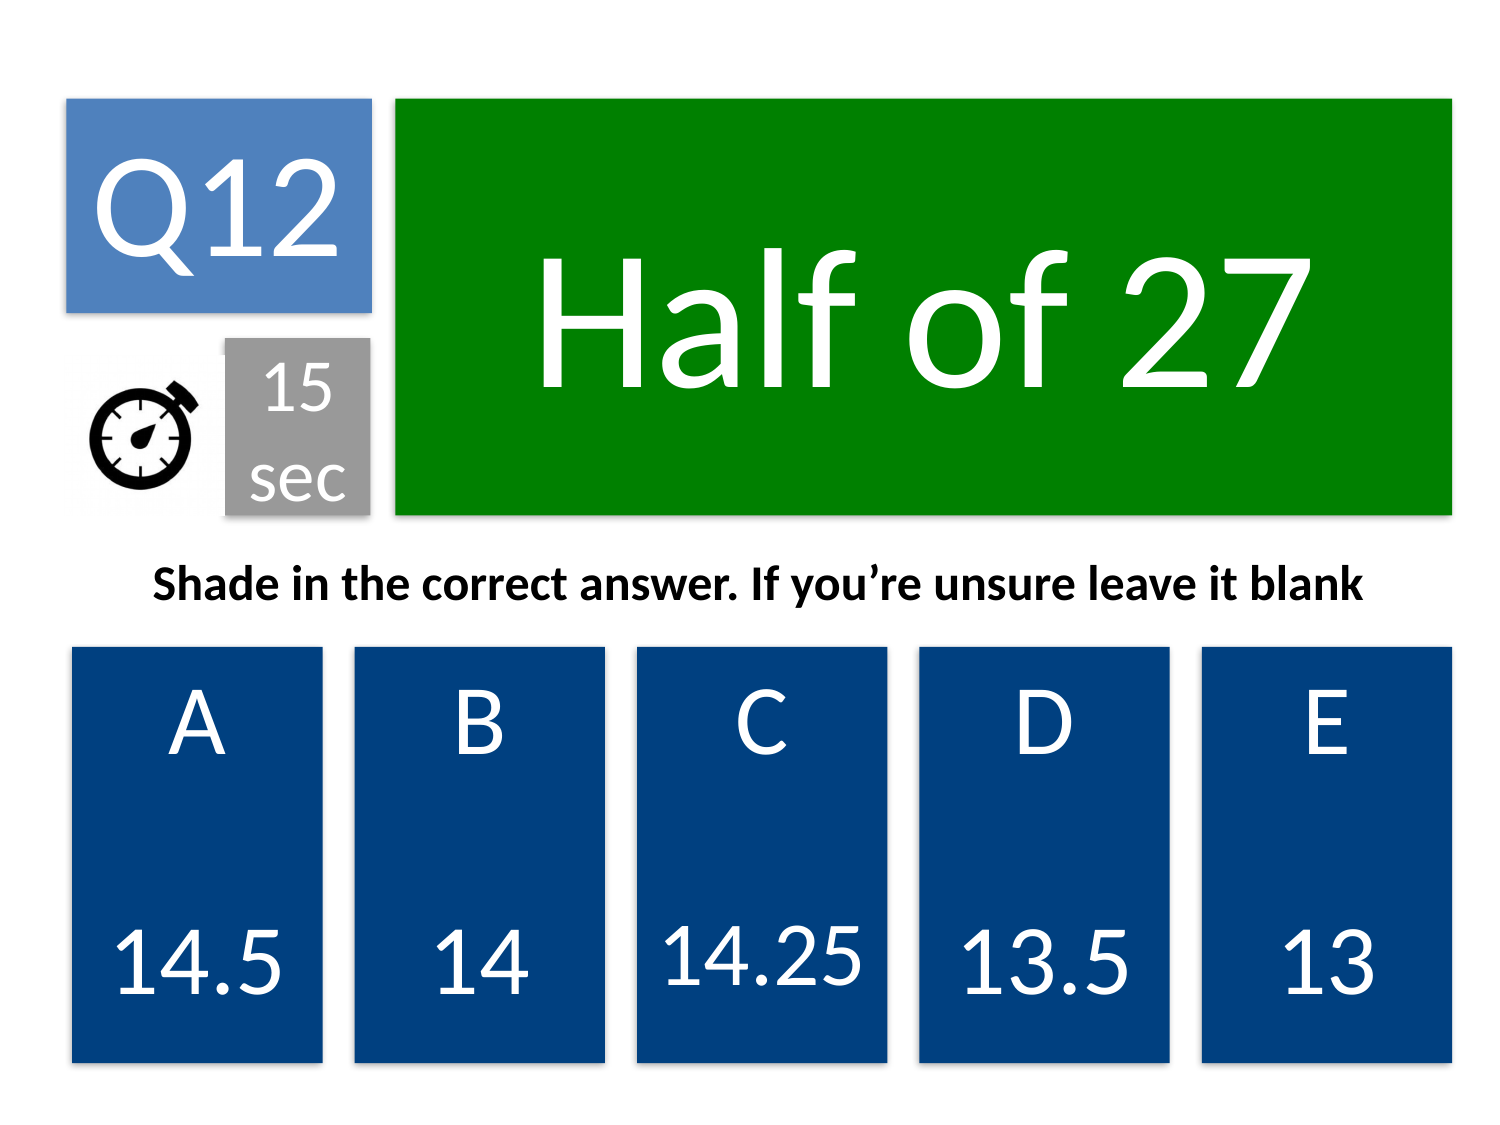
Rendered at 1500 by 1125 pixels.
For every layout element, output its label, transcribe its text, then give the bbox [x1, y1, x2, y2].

text_box B 14 [354, 646, 606, 1064]
picture [64, 354, 226, 516]
text_box Shade in the correct answer. If you’re unsure leave it blank [64, 543, 1453, 618]
text_box [66, 98, 373, 314]
text_box D 13.5 [919, 646, 1170, 1064]
text_box A 14.5 [71, 646, 323, 1064]
text_box C 14.25 [636, 646, 888, 1064]
text_box 15 sec [224, 337, 371, 516]
text_box E 13 [1201, 646, 1453, 1064]
text_box Q12 [64, 98, 371, 294]
text_box Half of 27 [395, 98, 1453, 516]
